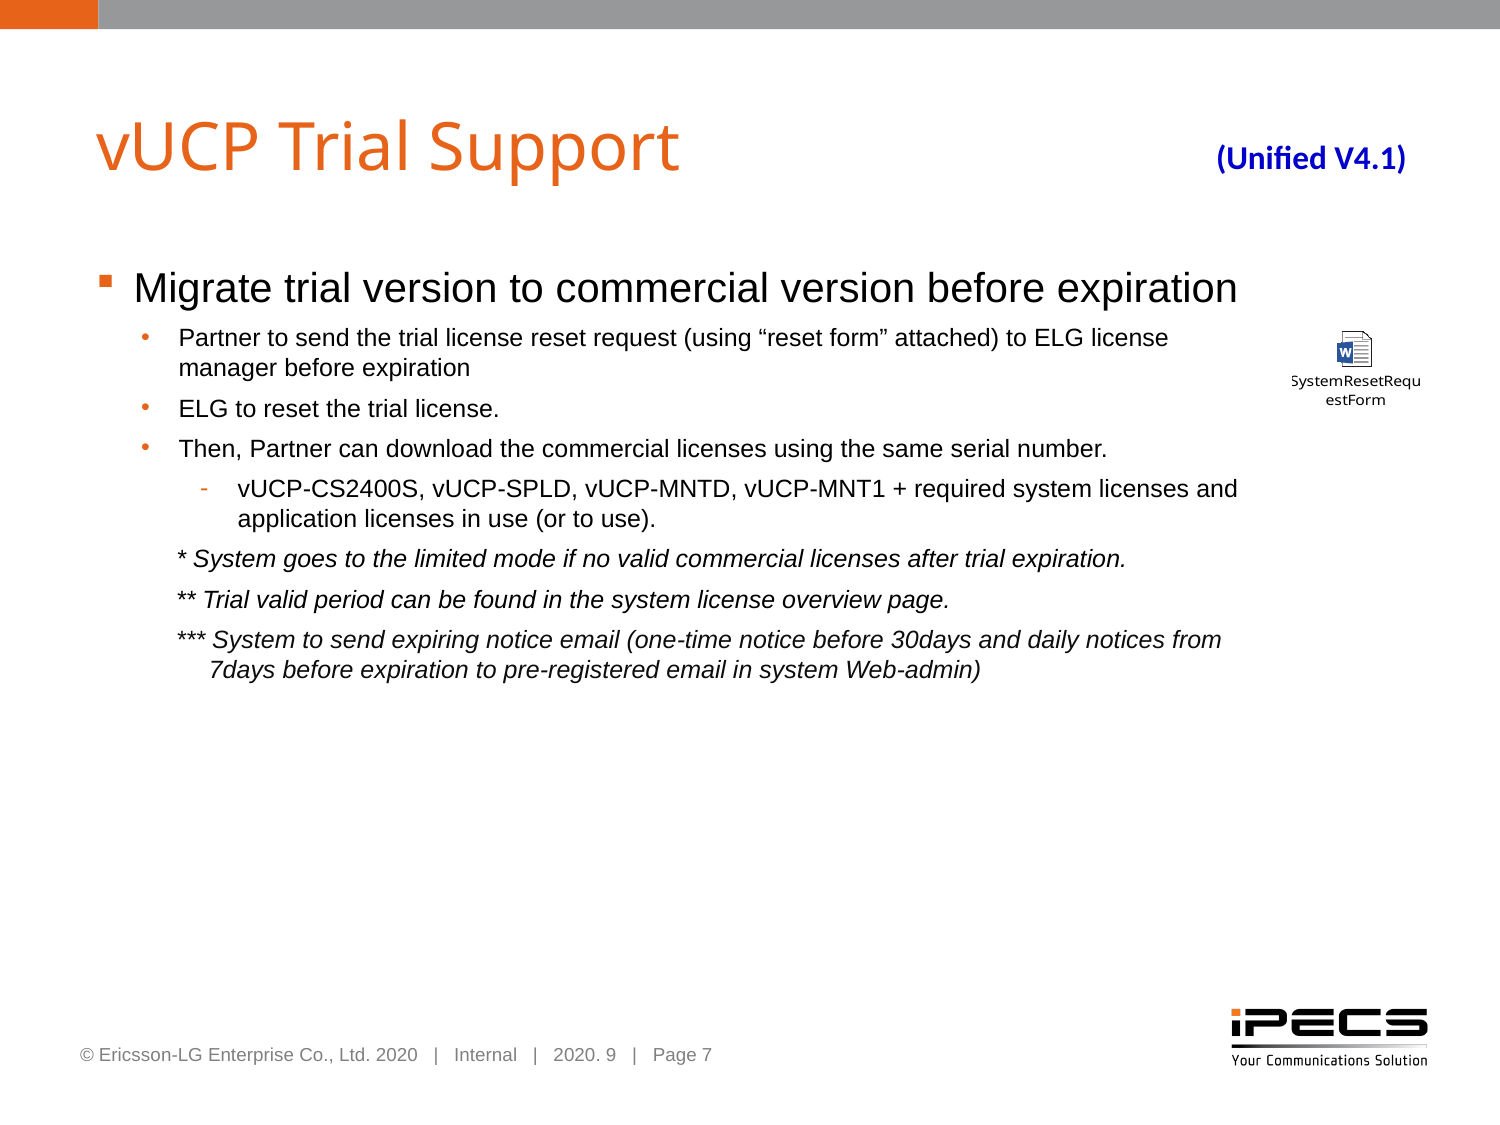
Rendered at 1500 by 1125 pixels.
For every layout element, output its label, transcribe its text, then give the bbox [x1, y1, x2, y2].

picture [1222, 998, 1436, 1076]
title vUCP Trial Support [80, 87, 1420, 210]
list Migrate trial version to commercial version before expiration Partner to send the trial license reset request (using “reset form” attached) to ELG license manager before expiration ELG to reset the trial license. Then, Partner can download the commercial licenses using the same serial number. vUCP-CS2400S, vUCP-SPLD, vUCP-MNTD, vUCP-MNT1 + required system licenses and application licenses in use (or to use). * System goes to the limited mode if no valid commercial licenses after trial expiration. ** Trial valid period can be found in the system license overview page. *** System to send expiring notice email (one-time notice before 30days and daily notices from 7days before expiration to pre-registered email in system Web-admin) [80, 253, 1258, 968]
text_box (Unified V4.1) [1201, 128, 1422, 184]
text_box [1292, 329, 1420, 431]
